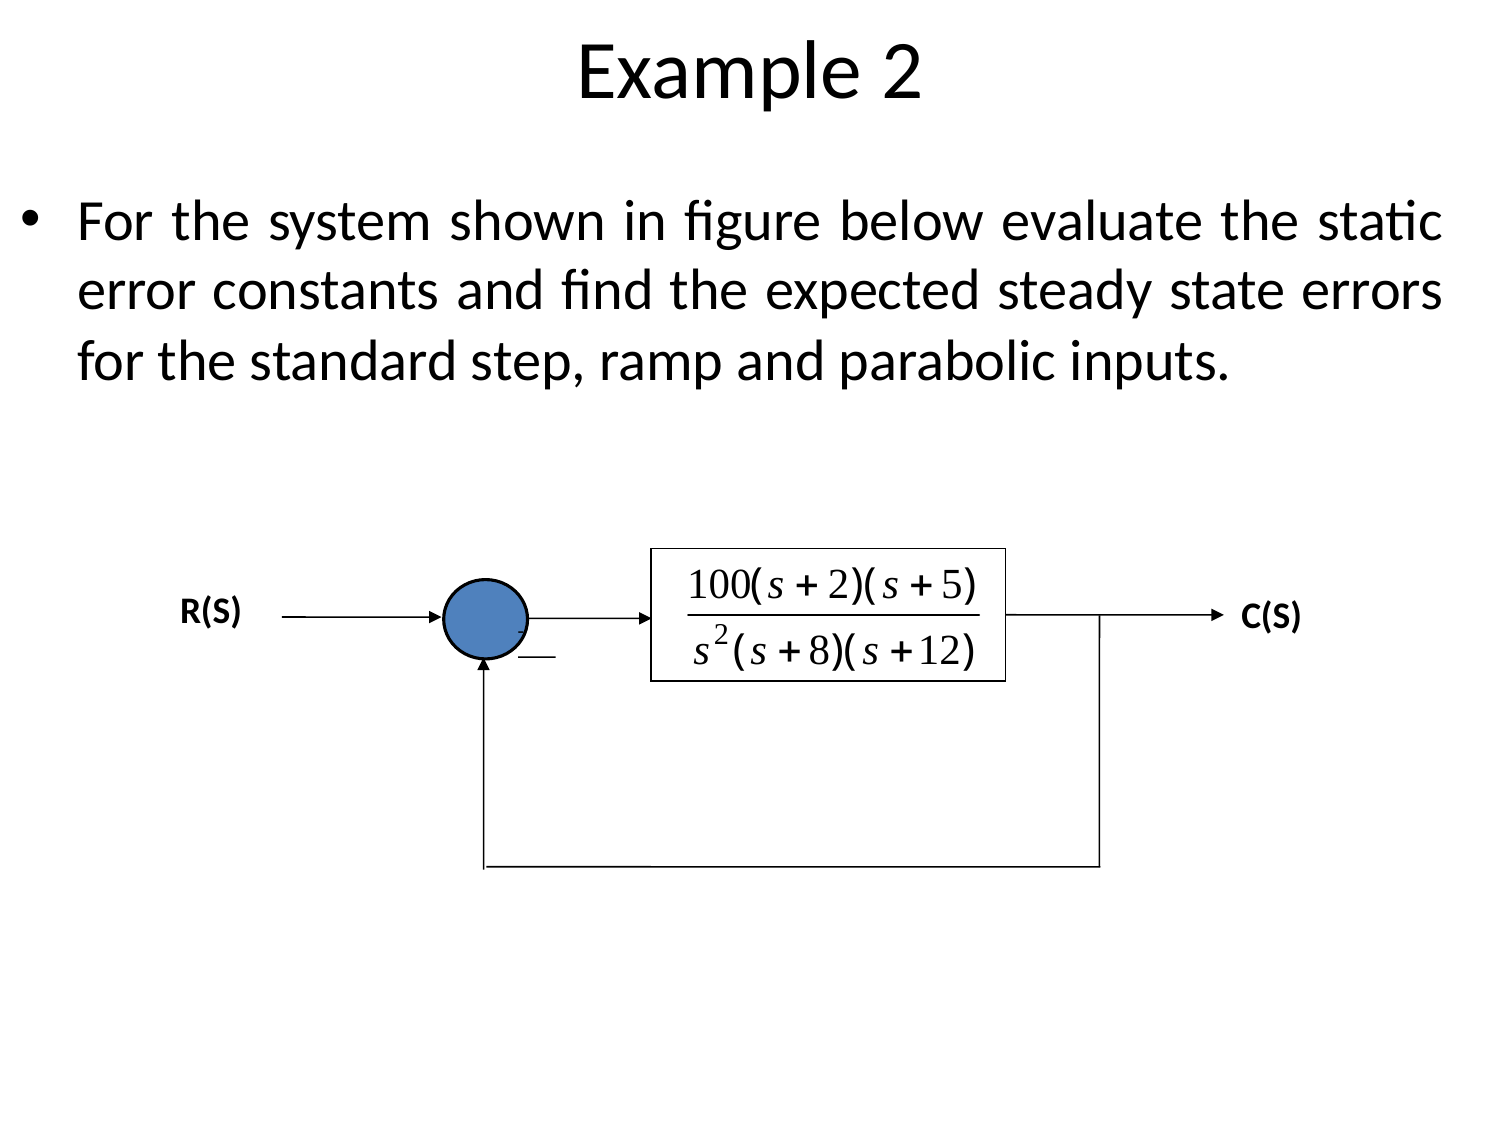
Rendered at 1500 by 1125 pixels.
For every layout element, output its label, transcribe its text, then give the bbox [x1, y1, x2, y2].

list For the system shown in figure below evaluate the static error constants and find the expected steady state errors for the standard step, ramp and parabolic inputs. [5, 174, 1459, 917]
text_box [165, 548, 1395, 870]
title Example 2 [75, 7, 1425, 124]
